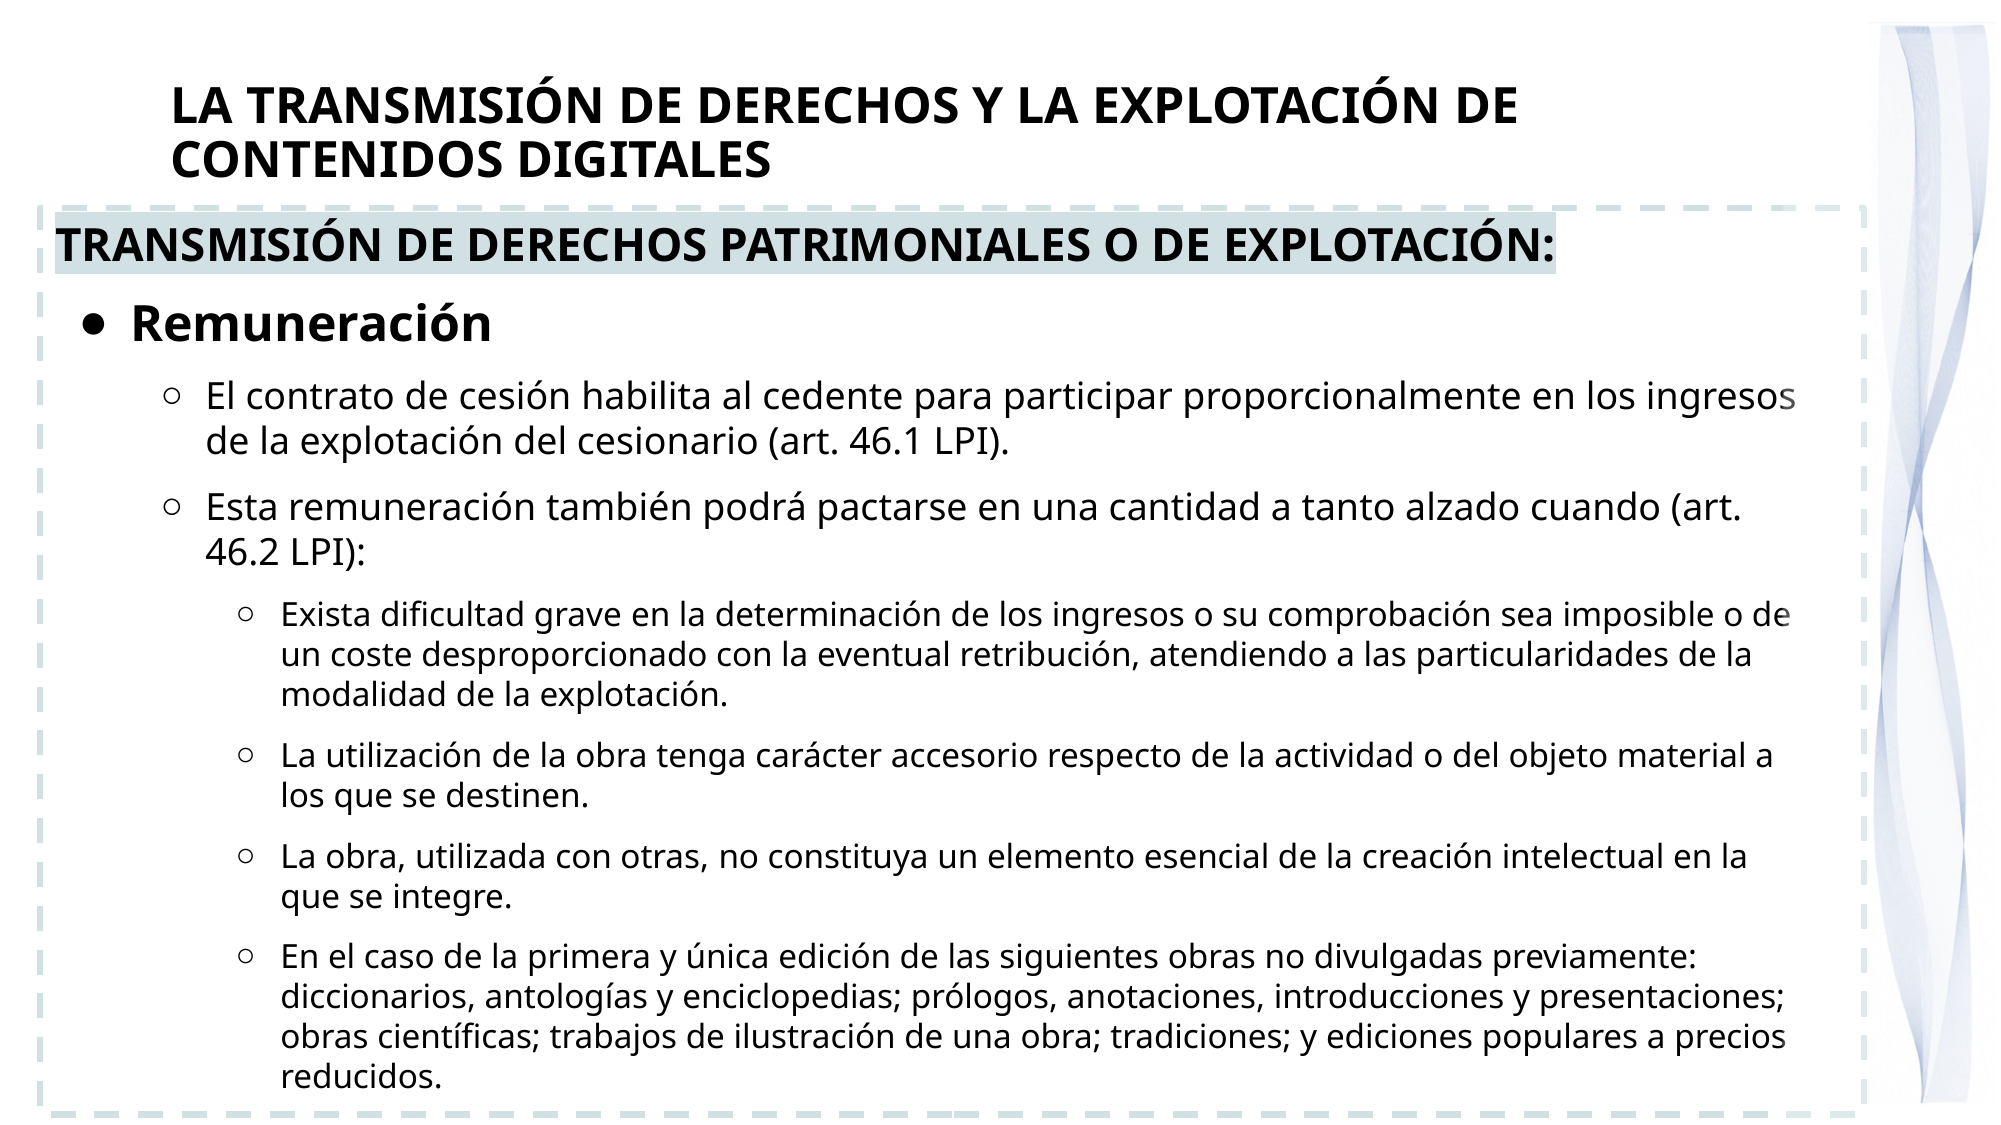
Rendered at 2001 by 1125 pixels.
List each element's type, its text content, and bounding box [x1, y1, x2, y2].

list LA TRANSMISIÓN DE DERECHOS Y LA EXPLOTACIÓN DE CONTENIDOS DIGITALES [155, 72, 1777, 179]
list TRANSMISIÓN DE DERECHOS PATRIMONIALES O DE EXPLOTACIÓN: Remuneración El contrato de cesión habilita al cedente para participar proporcionalmente en los ingresos de la explotación del cesionario (art. 46.1 LPI). Esta remuneración también podrá pactarse en una cantidad a tanto alzado cuando (art. 46.2 LPI): Exista dificultad grave en la determinación de los ingresos o su comprobación sea imposible o de un coste desproporcionado con la eventual retribución, atendiendo a las particularidades de la modalidad de la explotación. La utilización de la obra tenga carácter accesorio respecto de la actividad o del objeto material a los que se destinen. La obra, utilizada con otras, no constituya un elemento esencial de la creación intelectual en la que se integre. En el caso de la primera y única edición de las siguientes obras no divulgadas previamente: diccionarios, antologías y enciclopedias; prólogos, anotaciones, introducciones y presentaciones; obras científicas; trabajos de ilustración de una obra; tradiciones; y ediciones populares a precios reducidos. [40, 207, 1777, 1115]
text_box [1782, 20, 2000, 1120]
